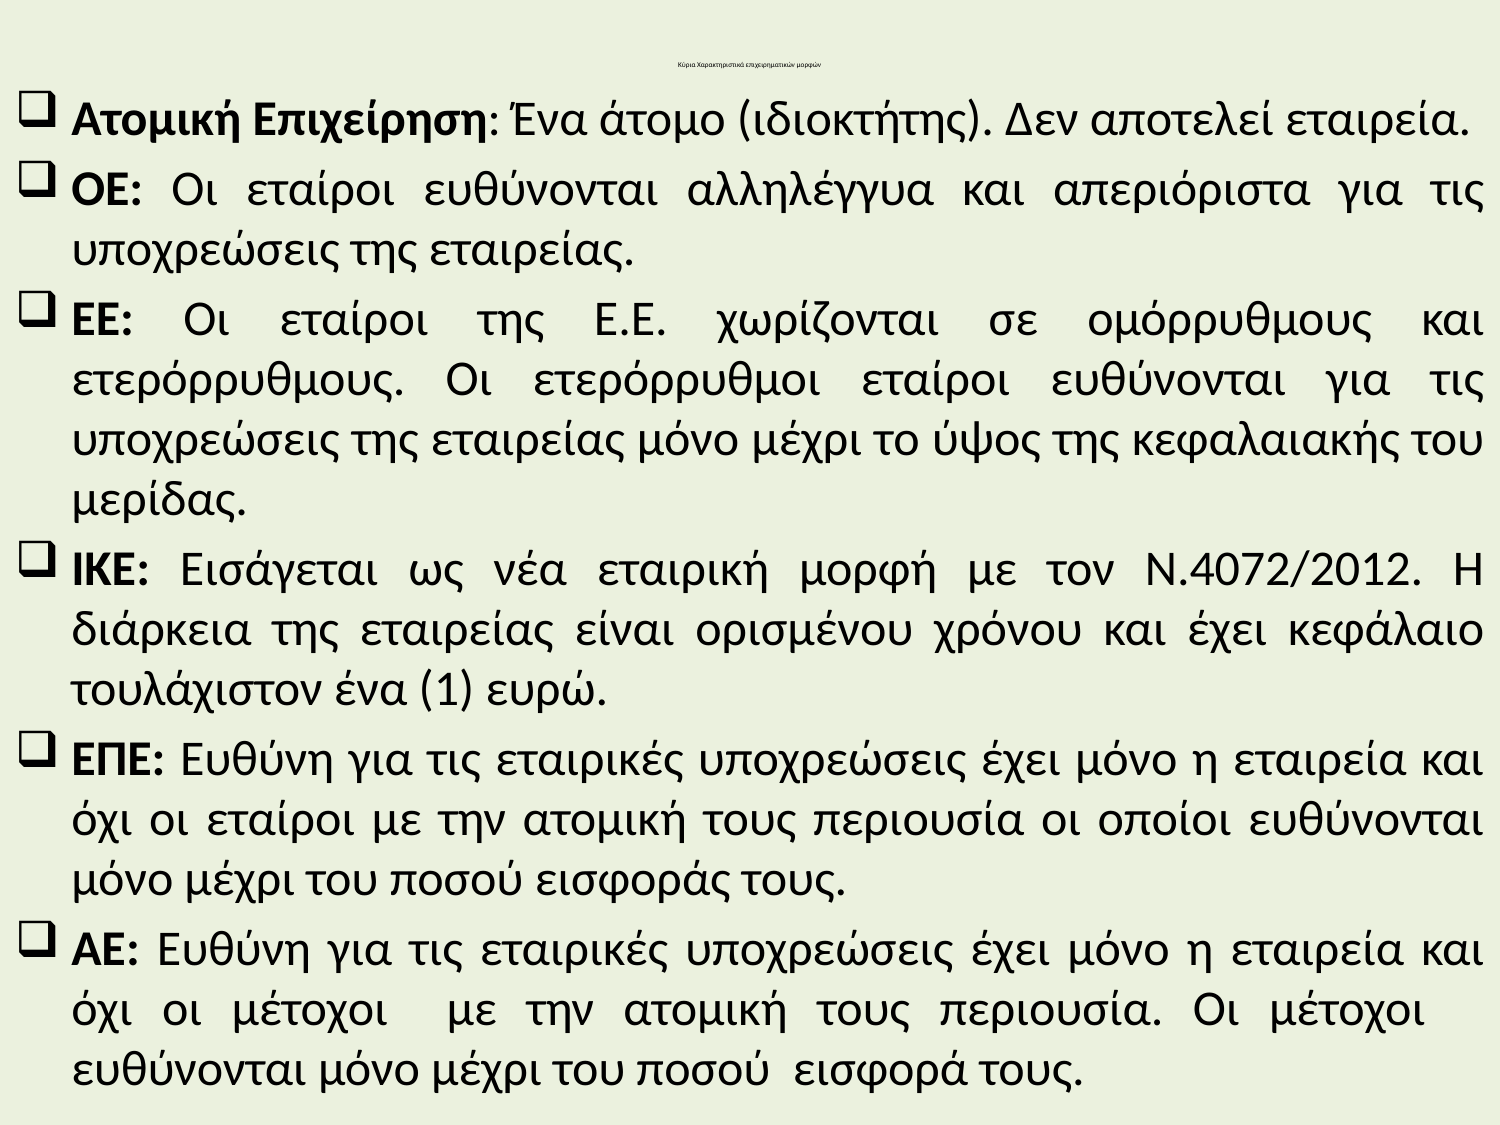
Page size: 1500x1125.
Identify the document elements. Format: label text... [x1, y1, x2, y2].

list Ατομική Επιχείρηση: Ένα άτομο (ιδιοκτήτης). Δεν αποτελεί εταιρεία. ΟΕ: Οι εταίροι ευθύνονται αλληλέγγυα και απεριόριστα για τις υποχρεώσεις της εταιρείας. ΕΕ: Οι εταίροι της Ε.Ε. χωρίζονται σε ομόρρυθμους και ετερόρρυθμους. Οι ετερόρρυθμοι εταίροι ευθύνονται για τις υποχρεώσεις της εταιρείας μόνο μέχρι το ύψος της κεφαλαιακής του μερίδας. ΙΚΕ: Εισάγεται ως νέα εταιρική μορφή με τον Ν.4072/2012. Η διάρκεια της εταιρείας είναι ορισμένου χρόνου και έχει κεφάλαιο τουλάχιστον ένα (1) ευρώ. ΕΠΕ: Ευθύνη για τις εταιρικές υποχρεώσεις έχει μόνο η εταιρεία και όχι οι εταίροι με την ατομική τους περιουσία οι οποίοι ευθύνονται μόνο μέχρι του ποσού εισφοράς τους. ΑΕ: Ευθύνη για τις εταιρικές υποχρεώσεις έχει μόνο η εταιρεία και όχι οι μέτοχοι με την ατομική τους περιουσία. Οι μέτοχοι ευθύνονται μόνο μέχρι του ποσού εισφορά τους. [0, 78, 1500, 1106]
title Κύρια Χαρακτηριστικά επιχειρηματικών μορφών [75, 42, 1425, 78]
